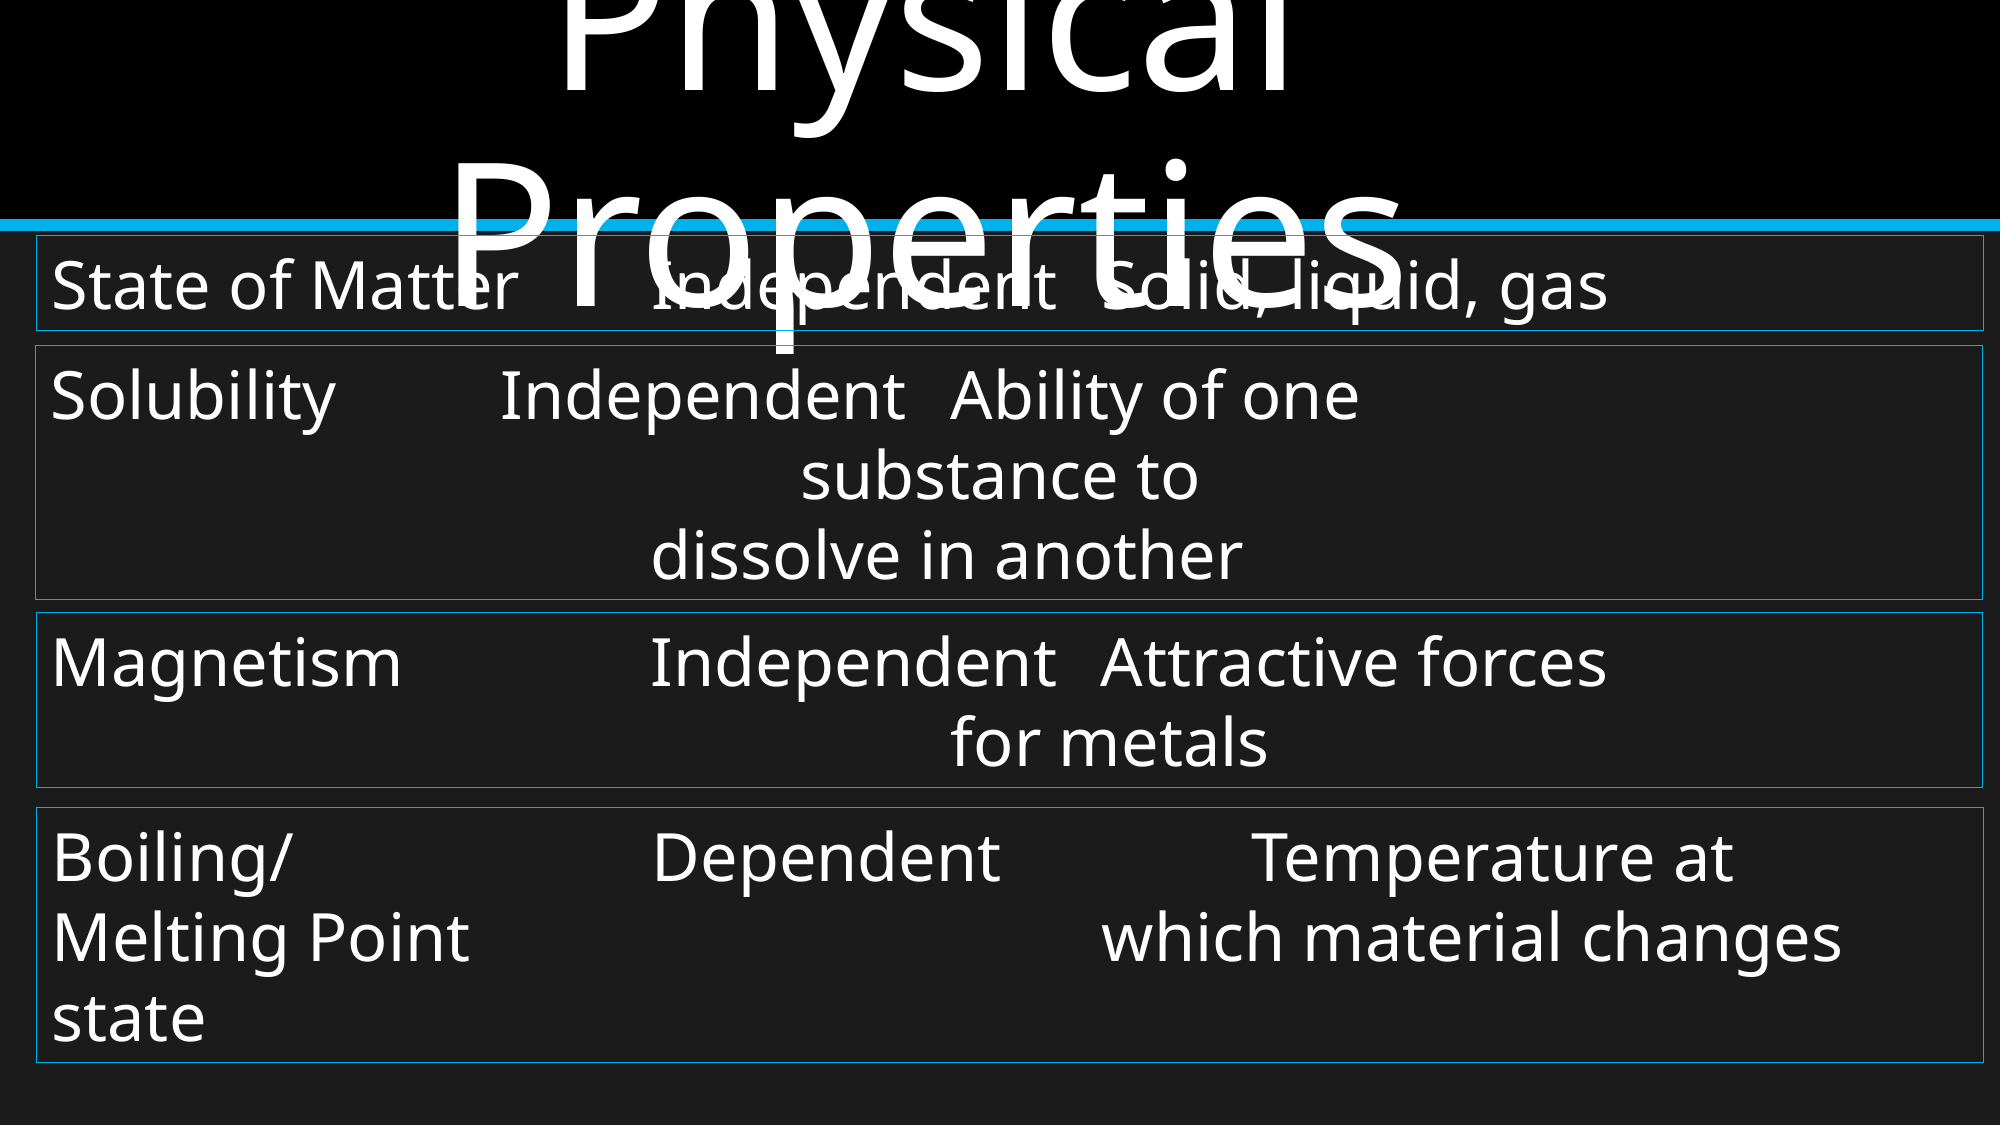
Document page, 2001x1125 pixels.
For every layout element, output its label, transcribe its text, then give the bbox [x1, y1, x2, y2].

text_box State of Matter Independent Solid, liquid, gas [36, 235, 1984, 331]
text_box Physical Properties [24, 29, 1825, 237]
text_box Solubility Independent Ability of one substance to dissolve in another [35, 345, 1983, 600]
text_box Boiling/ Dependent Temperature at Melting Point which material changes state [36, 807, 1984, 1063]
text_box [23, 251, 1977, 449]
text_box Magnetism Independent Attractive forces for metals [36, 612, 1983, 788]
